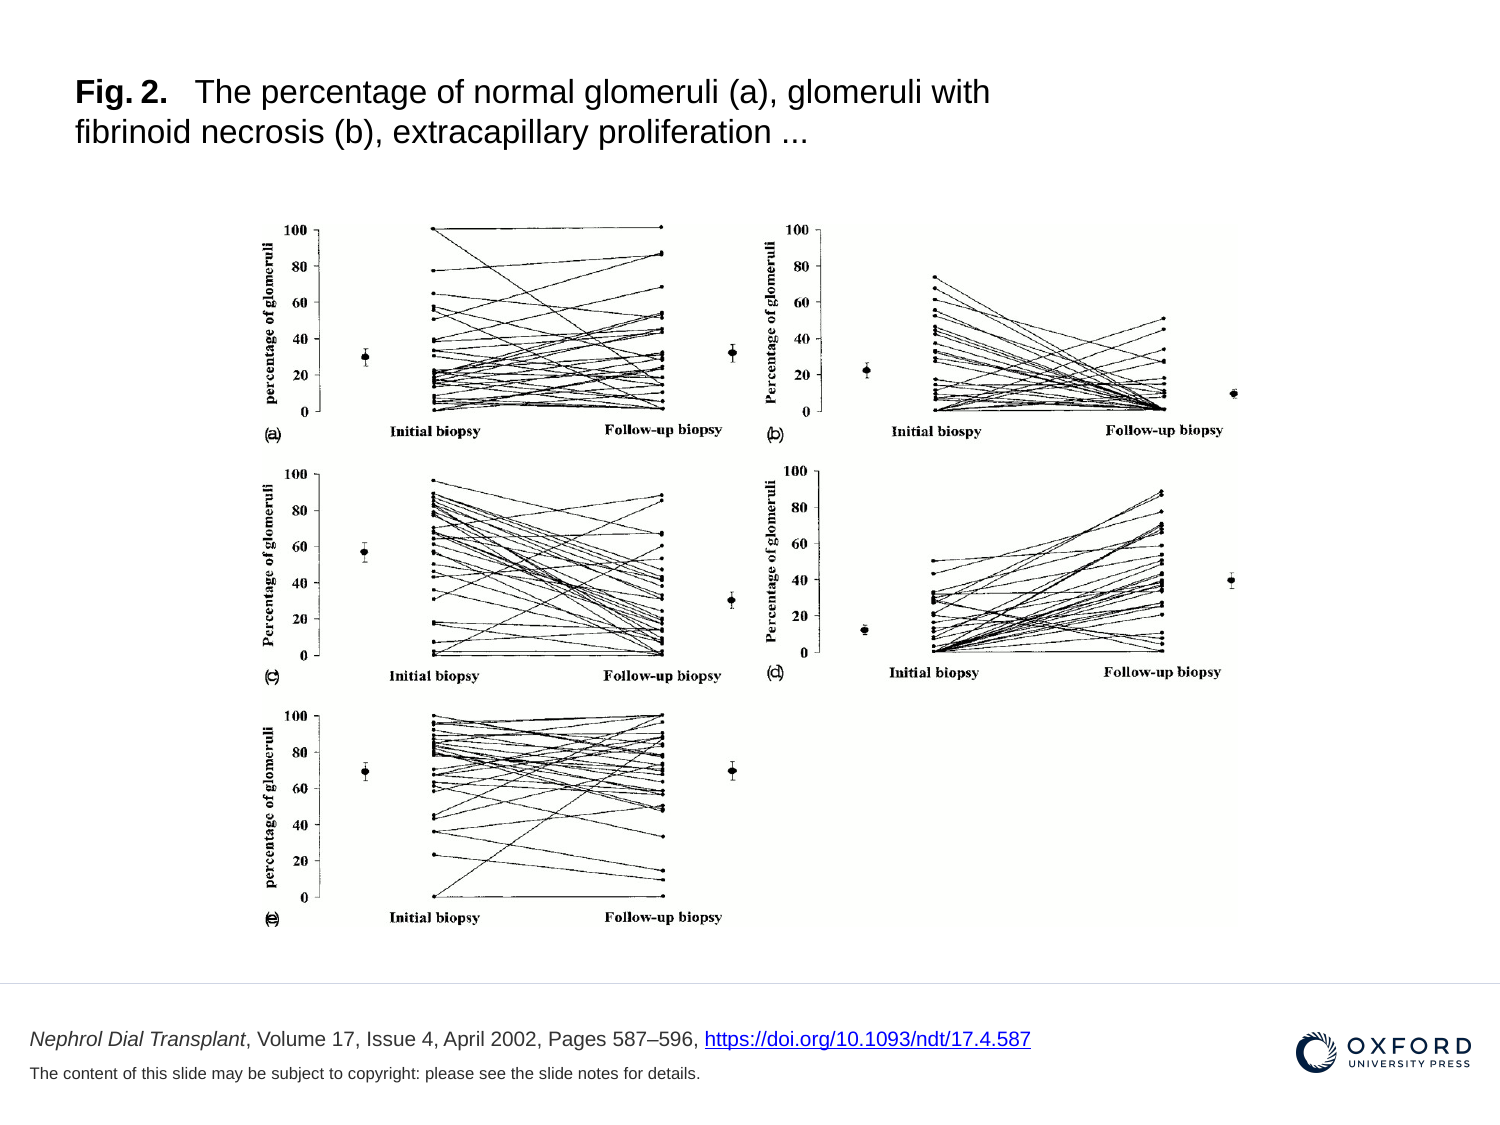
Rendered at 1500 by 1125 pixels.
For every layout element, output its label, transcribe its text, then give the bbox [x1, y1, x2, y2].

title Fig. 2. The percentage of normal glomeruli (a), glomeruli with fibrinoid necrosis (b), extracapillary proliferation ... [75, 69, 1078, 171]
picture [262, 224, 1238, 927]
footer Nephrol Dial Transplant, Volume 17, Issue 4, April 2002, Pages 587–596, https://doi.org/10.1093/ndt/17.4.587 The content of this slide may be subject to copyright: please see the slide notes for details. [0, 983, 1260, 1125]
picture [1296, 1032, 1471, 1073]
